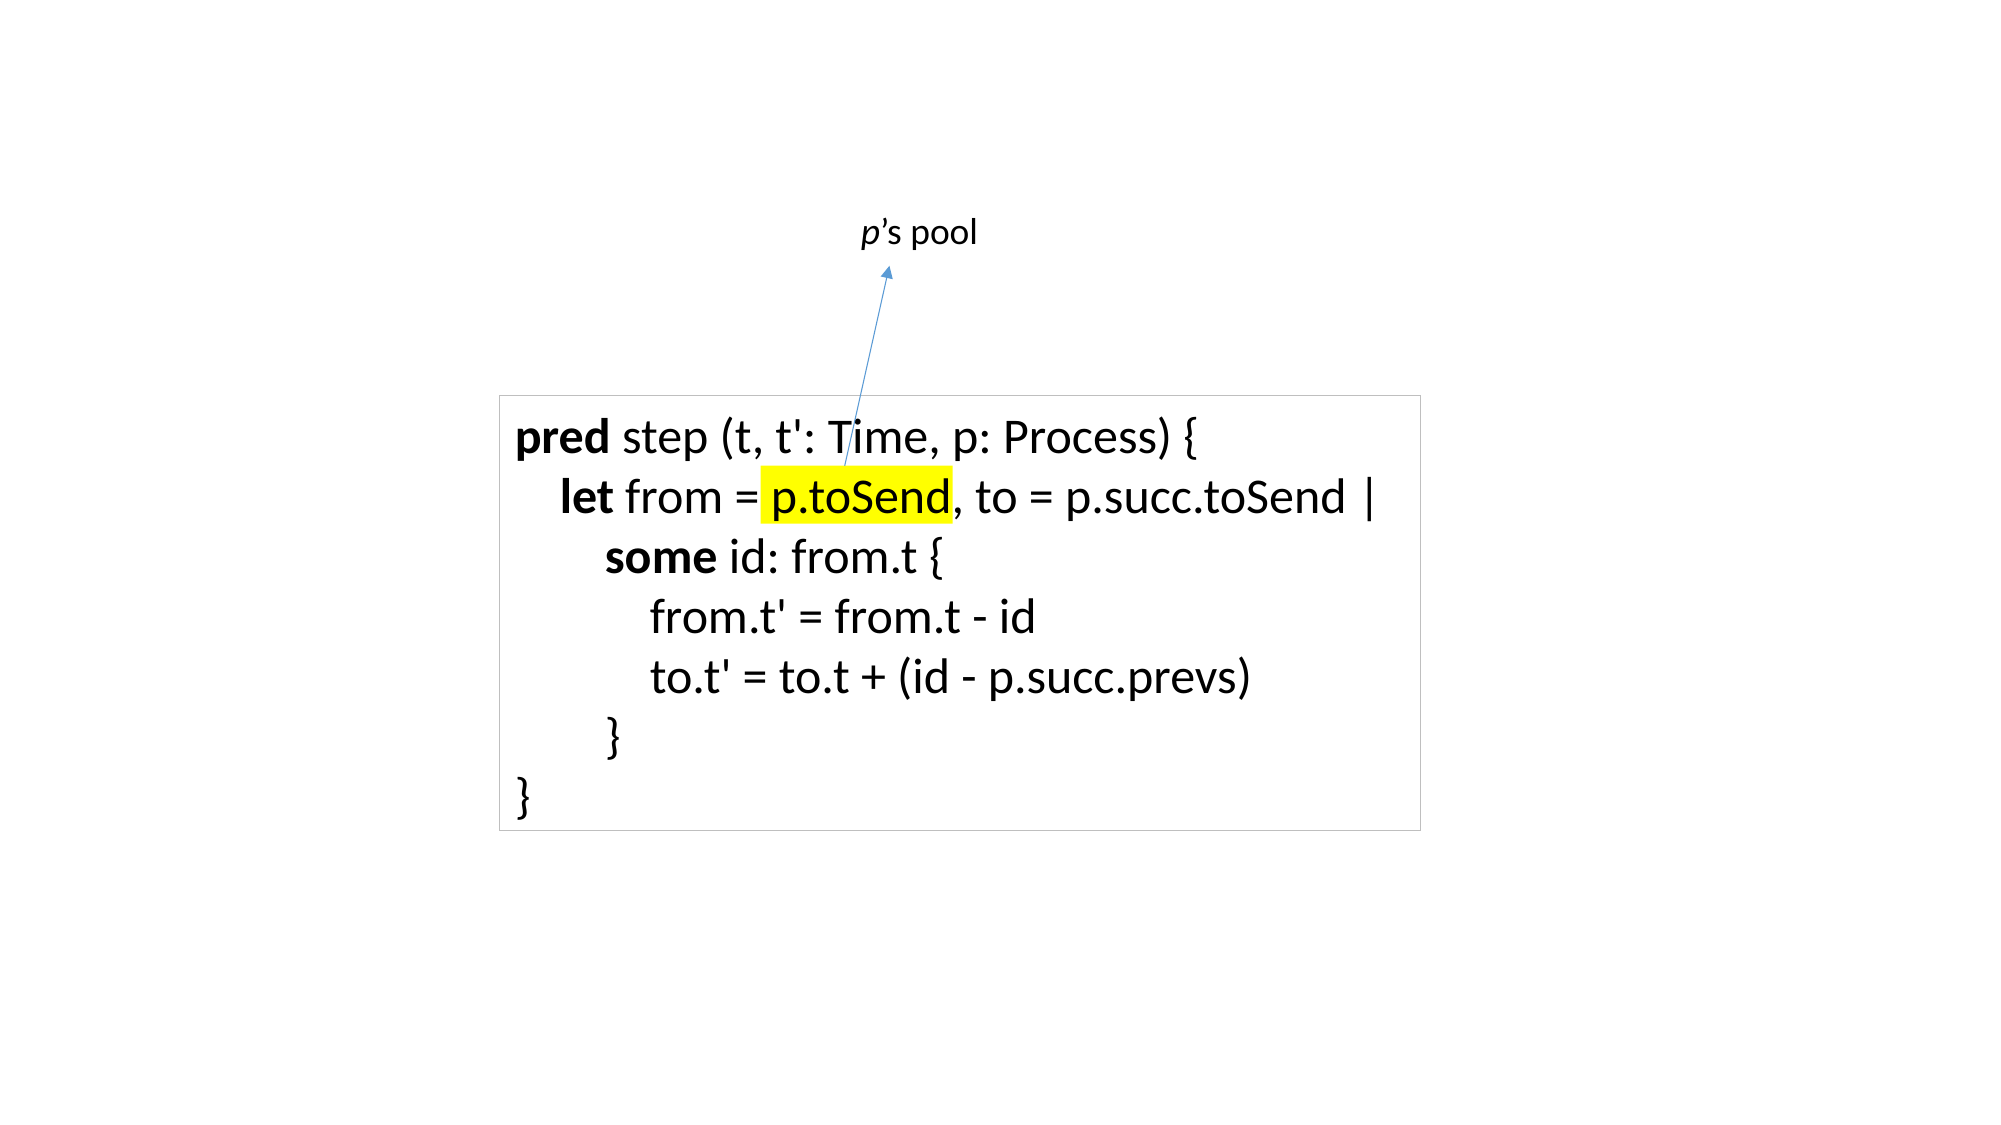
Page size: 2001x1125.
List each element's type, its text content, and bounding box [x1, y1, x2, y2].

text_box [844, 265, 890, 466]
text_box p’s pool [846, 199, 994, 260]
text_box pred step (t, t': Time, p: Process) { let from = p.toSend, to = p.succ.toSend | some id: from.t { from.t' = from.t - id to.t' = to.t + (id - p.succ.prevs) } } [499, 395, 1421, 831]
